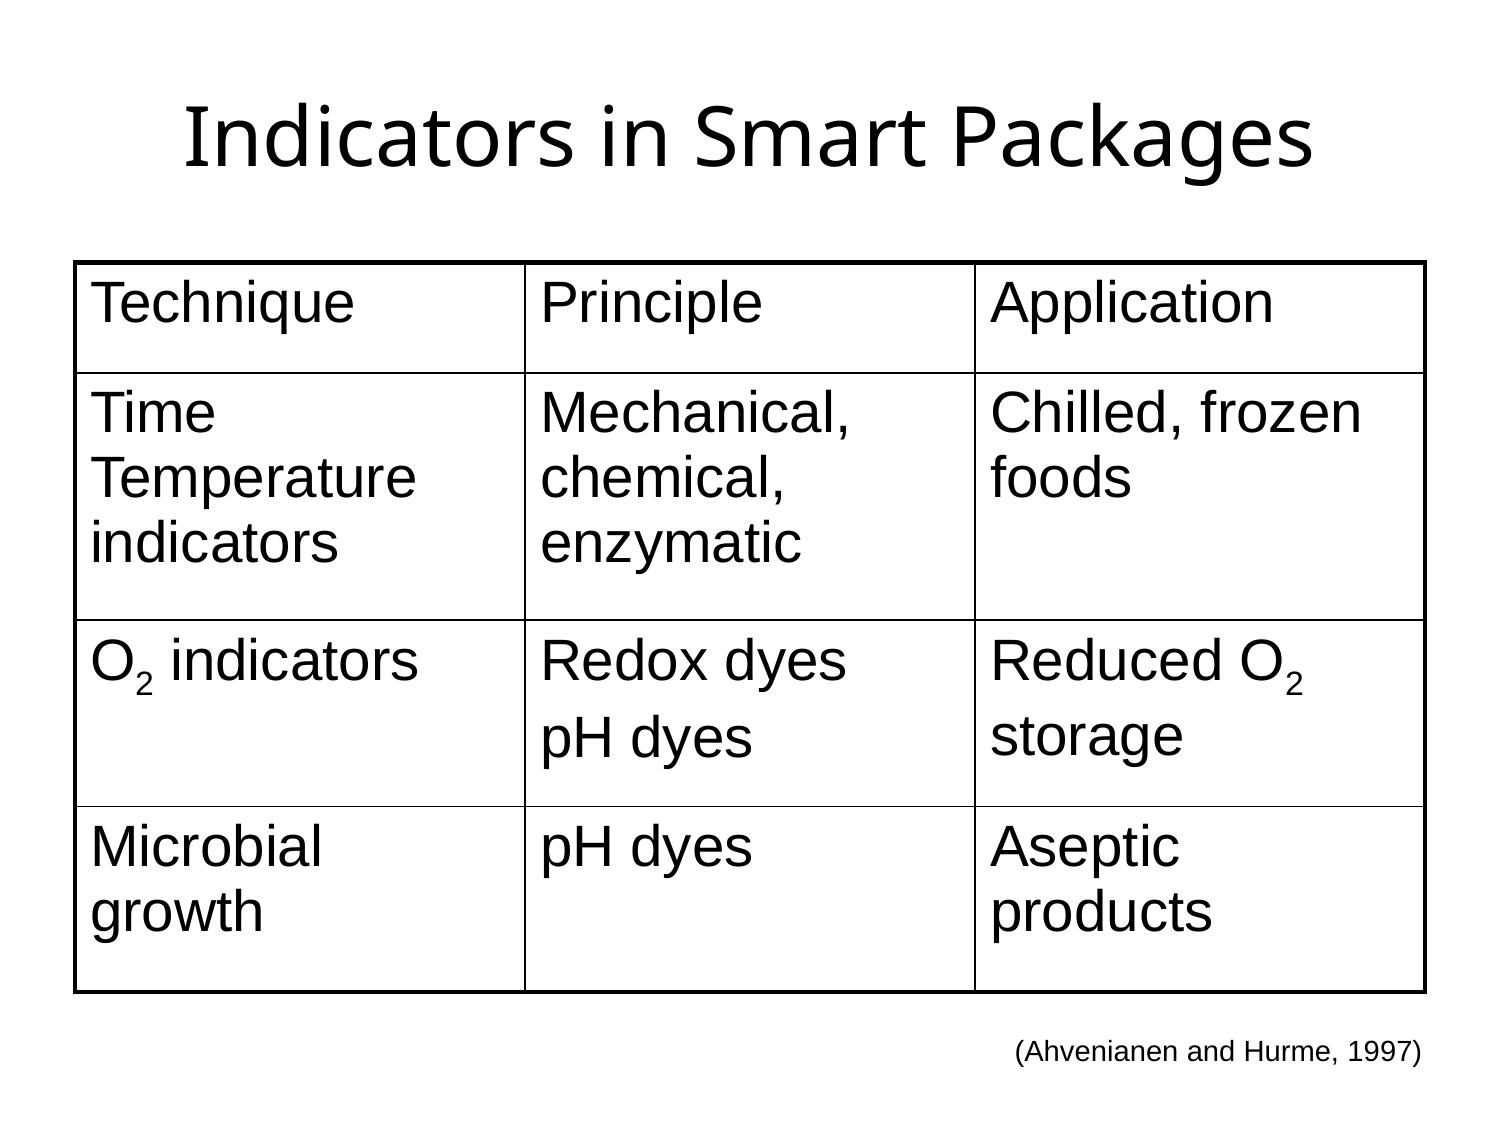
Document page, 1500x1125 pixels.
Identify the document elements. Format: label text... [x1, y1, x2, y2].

table_header Application [976, 265, 1423, 372]
table_cell O2 indicators [77, 621, 524, 806]
table_cell Reduced O2 storage [976, 621, 1423, 806]
table_cell Chilled, frozen foods [976, 374, 1423, 619]
table_cell Microbial growth [77, 807, 524, 990]
table_cell pH dyes [526, 807, 974, 990]
table_cell Time Temperature indicators [77, 374, 524, 619]
table_cell Mechanical, chemical, enzymatic [526, 374, 974, 619]
text_box (Ahvenianen and Hurme, 1997) [999, 1024, 1465, 1075]
table_header Principle [526, 265, 974, 372]
title Indicators in Smart Packages [75, 45, 1425, 233]
table_cell Redox dyes pH dyes [526, 621, 974, 806]
table_cell Aseptic products [976, 807, 1423, 990]
table_header Technique [77, 265, 524, 372]
